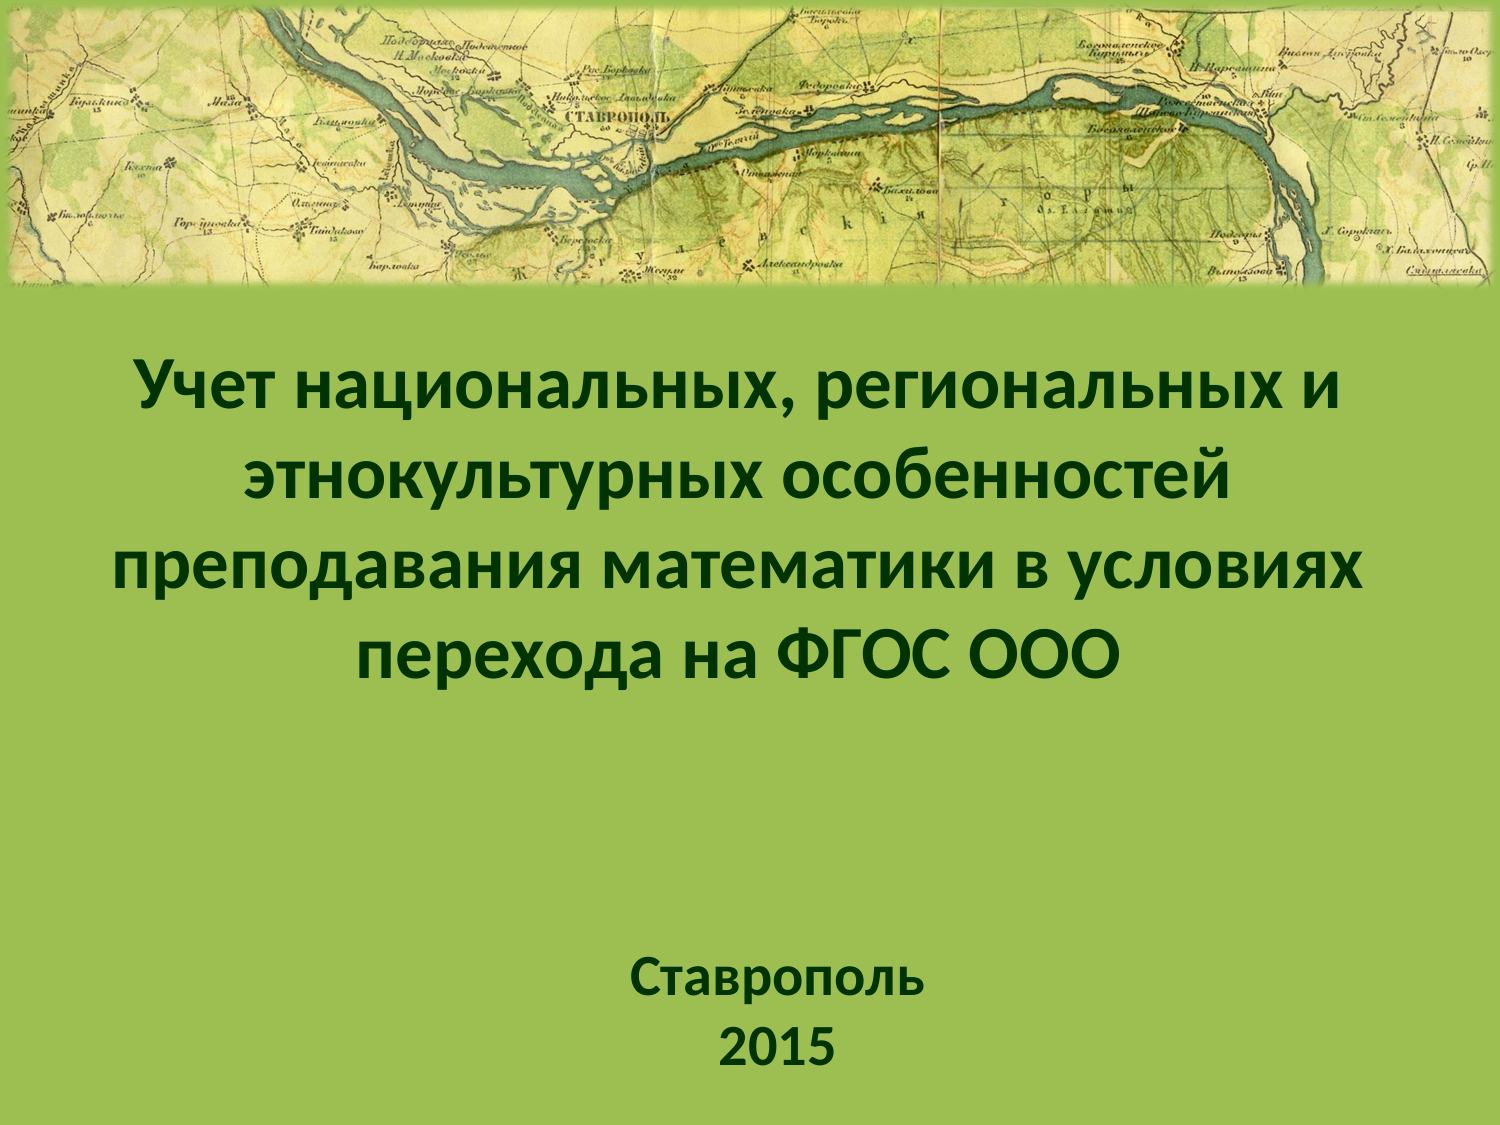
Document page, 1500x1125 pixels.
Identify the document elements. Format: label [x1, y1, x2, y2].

picture [0, 0, 1500, 1125]
text_box [94, 326, 1383, 1087]
